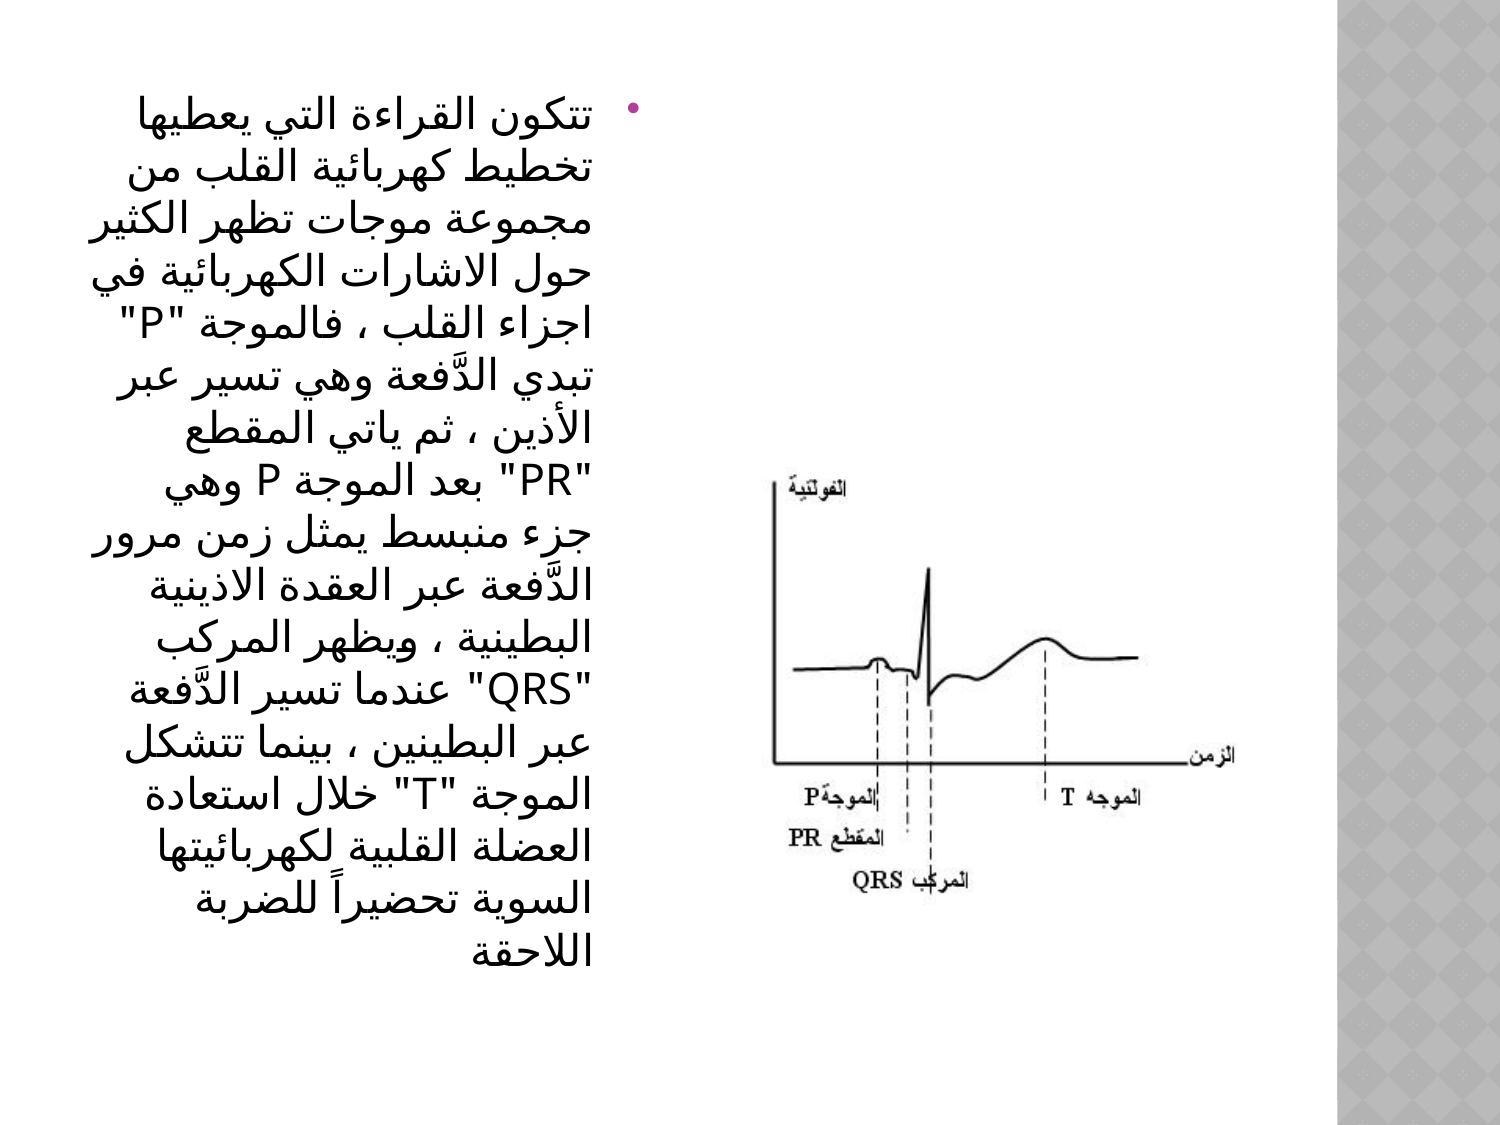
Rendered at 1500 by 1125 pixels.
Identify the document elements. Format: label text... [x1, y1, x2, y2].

picture [761, 467, 1264, 913]
title [75, 52, 1263, 240]
list تتكون القراءة التي يعطيها تخطيط كهربائية القلب من مجموعة موجات تظهر الكثير حول الاشارات الكهربائية في اجزاء القلب ، فالموجة "P" تبدي الدَّفعة وهي تسير عبر الأذين ، ثم ياتي المقطع "PR" بعد الموجة P وهي جزء منبسط يمثل زمن مرور الدَّفعة عبر العقدة الاذينية البطينية ، ويظهر المركب "QRS" عندما تسير الدَّفعة عبر البطينين ، بينما تتشكل الموجة "T" خلال استعادة العضلة القلبية لكهربائيتها السوية تحضيراً للضربة اللاحقة [75, 78, 653, 1005]
